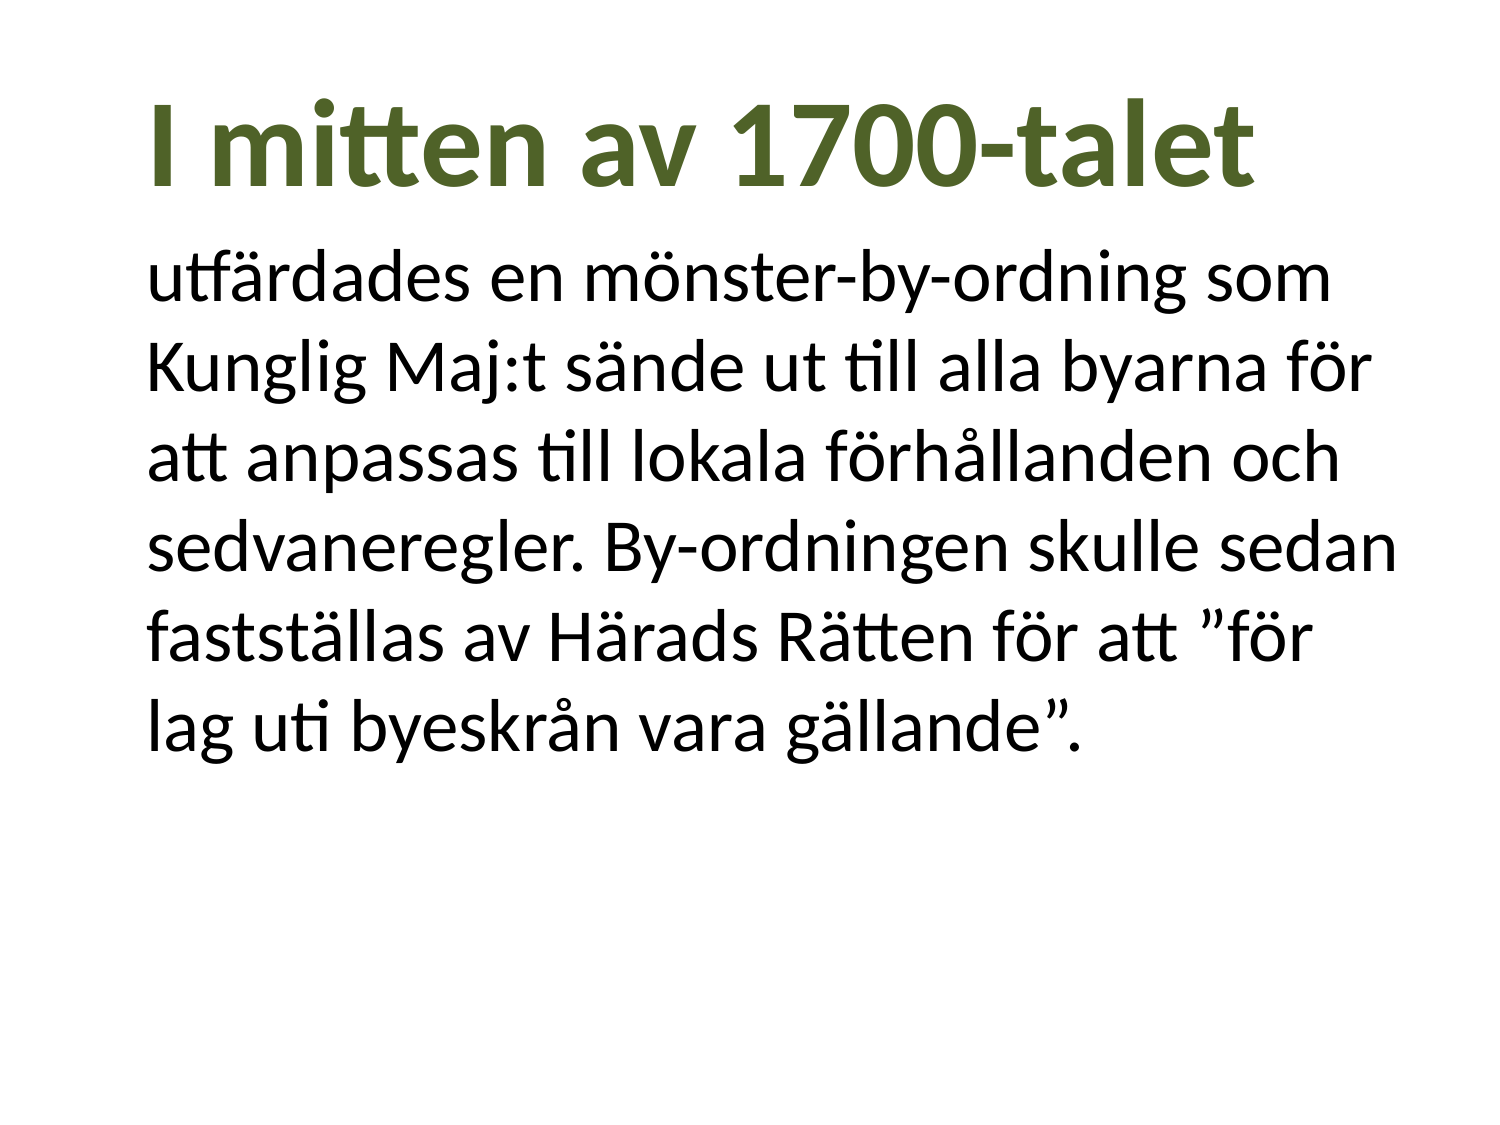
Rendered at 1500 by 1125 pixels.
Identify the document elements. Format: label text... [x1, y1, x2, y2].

list I mitten av 1700-talet utfärdades en mönster-by-ordning som Kunglig Maj:t sände ut till alla byarna för att anpassas till lokala förhållanden och sedvaneregler. By-ordningen skulle sedan fastställas av Härads Rätten för att ”för lag uti byeskrån vara gällande”. [75, 54, 1425, 1005]
